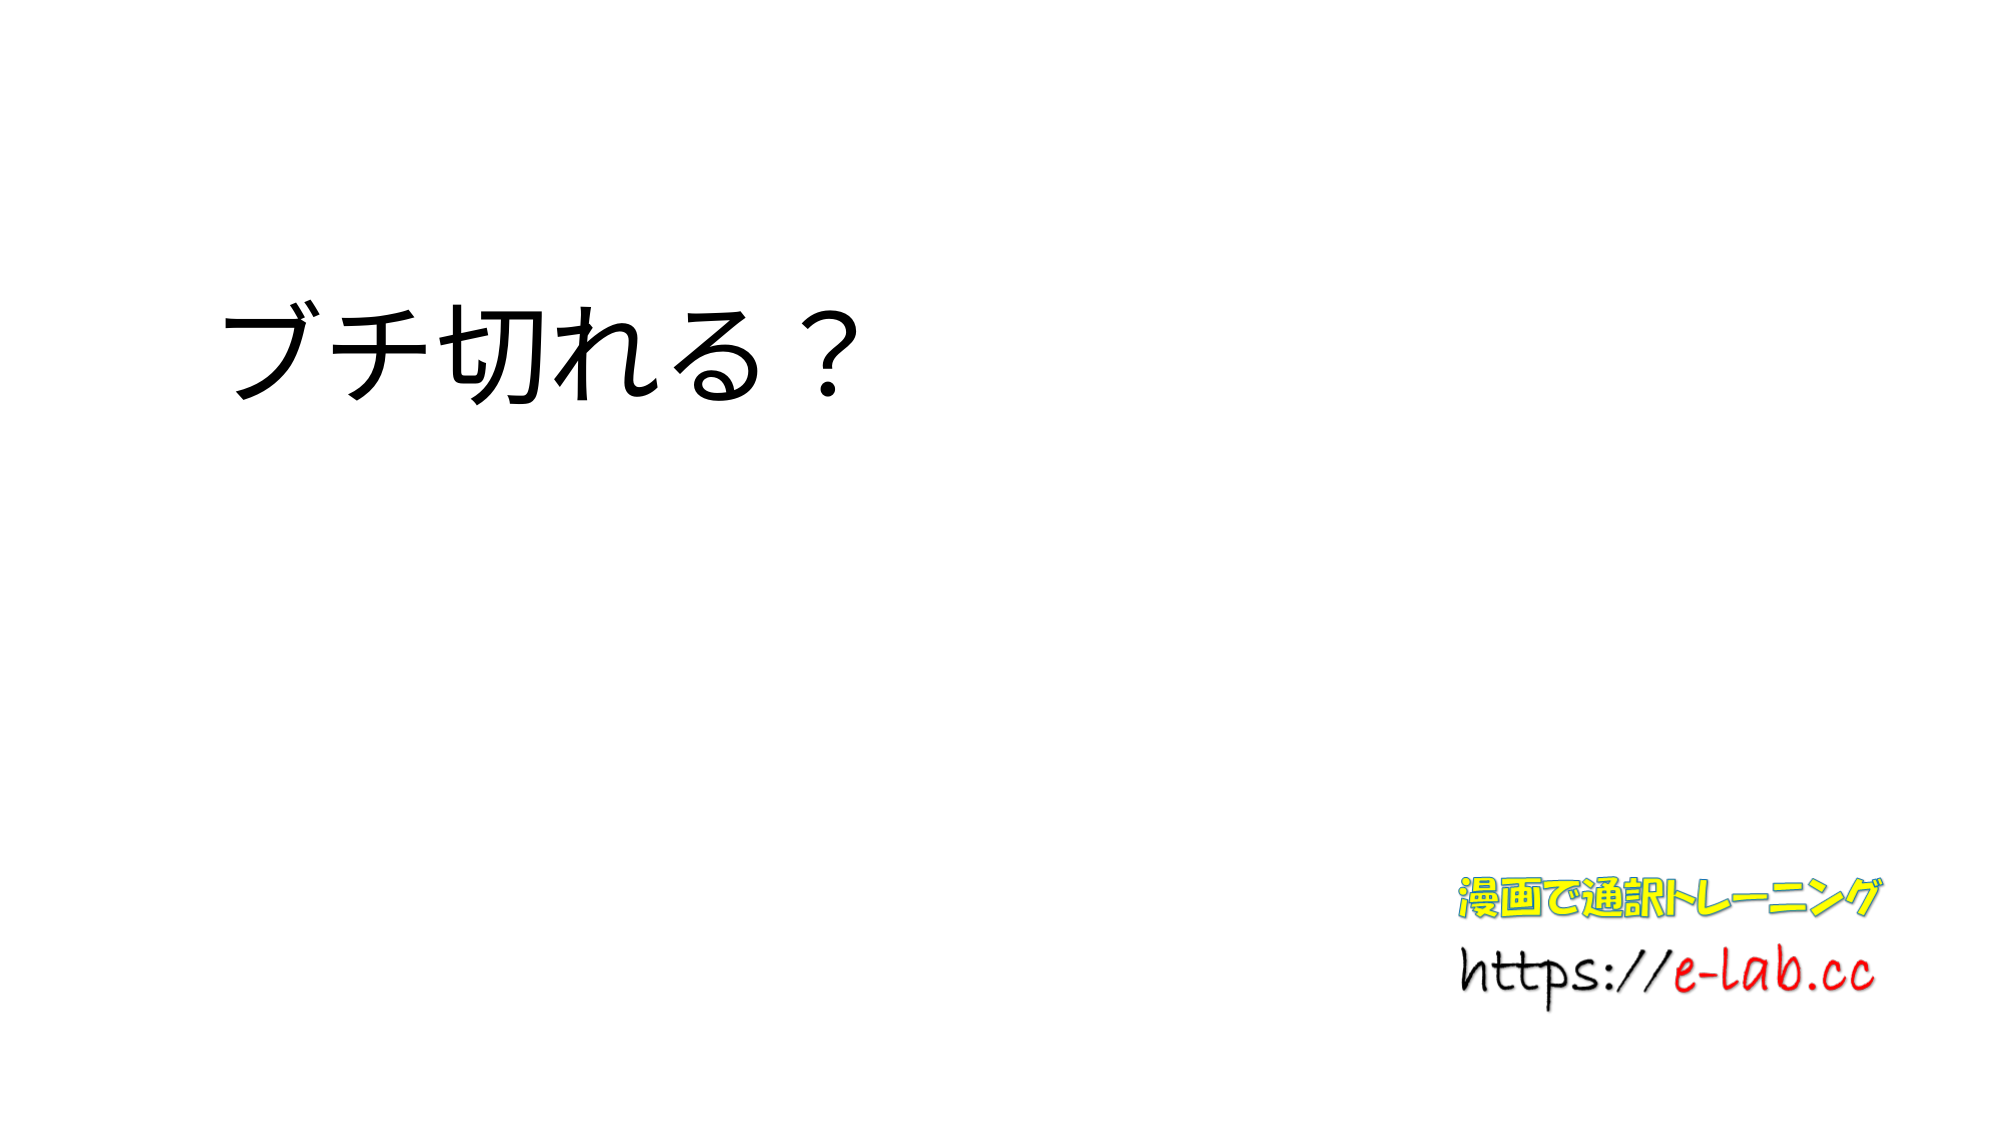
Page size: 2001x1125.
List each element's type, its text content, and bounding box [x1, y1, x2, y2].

title ブチ切れる？ [196, 239, 1869, 427]
picture [1414, 861, 1921, 1061]
